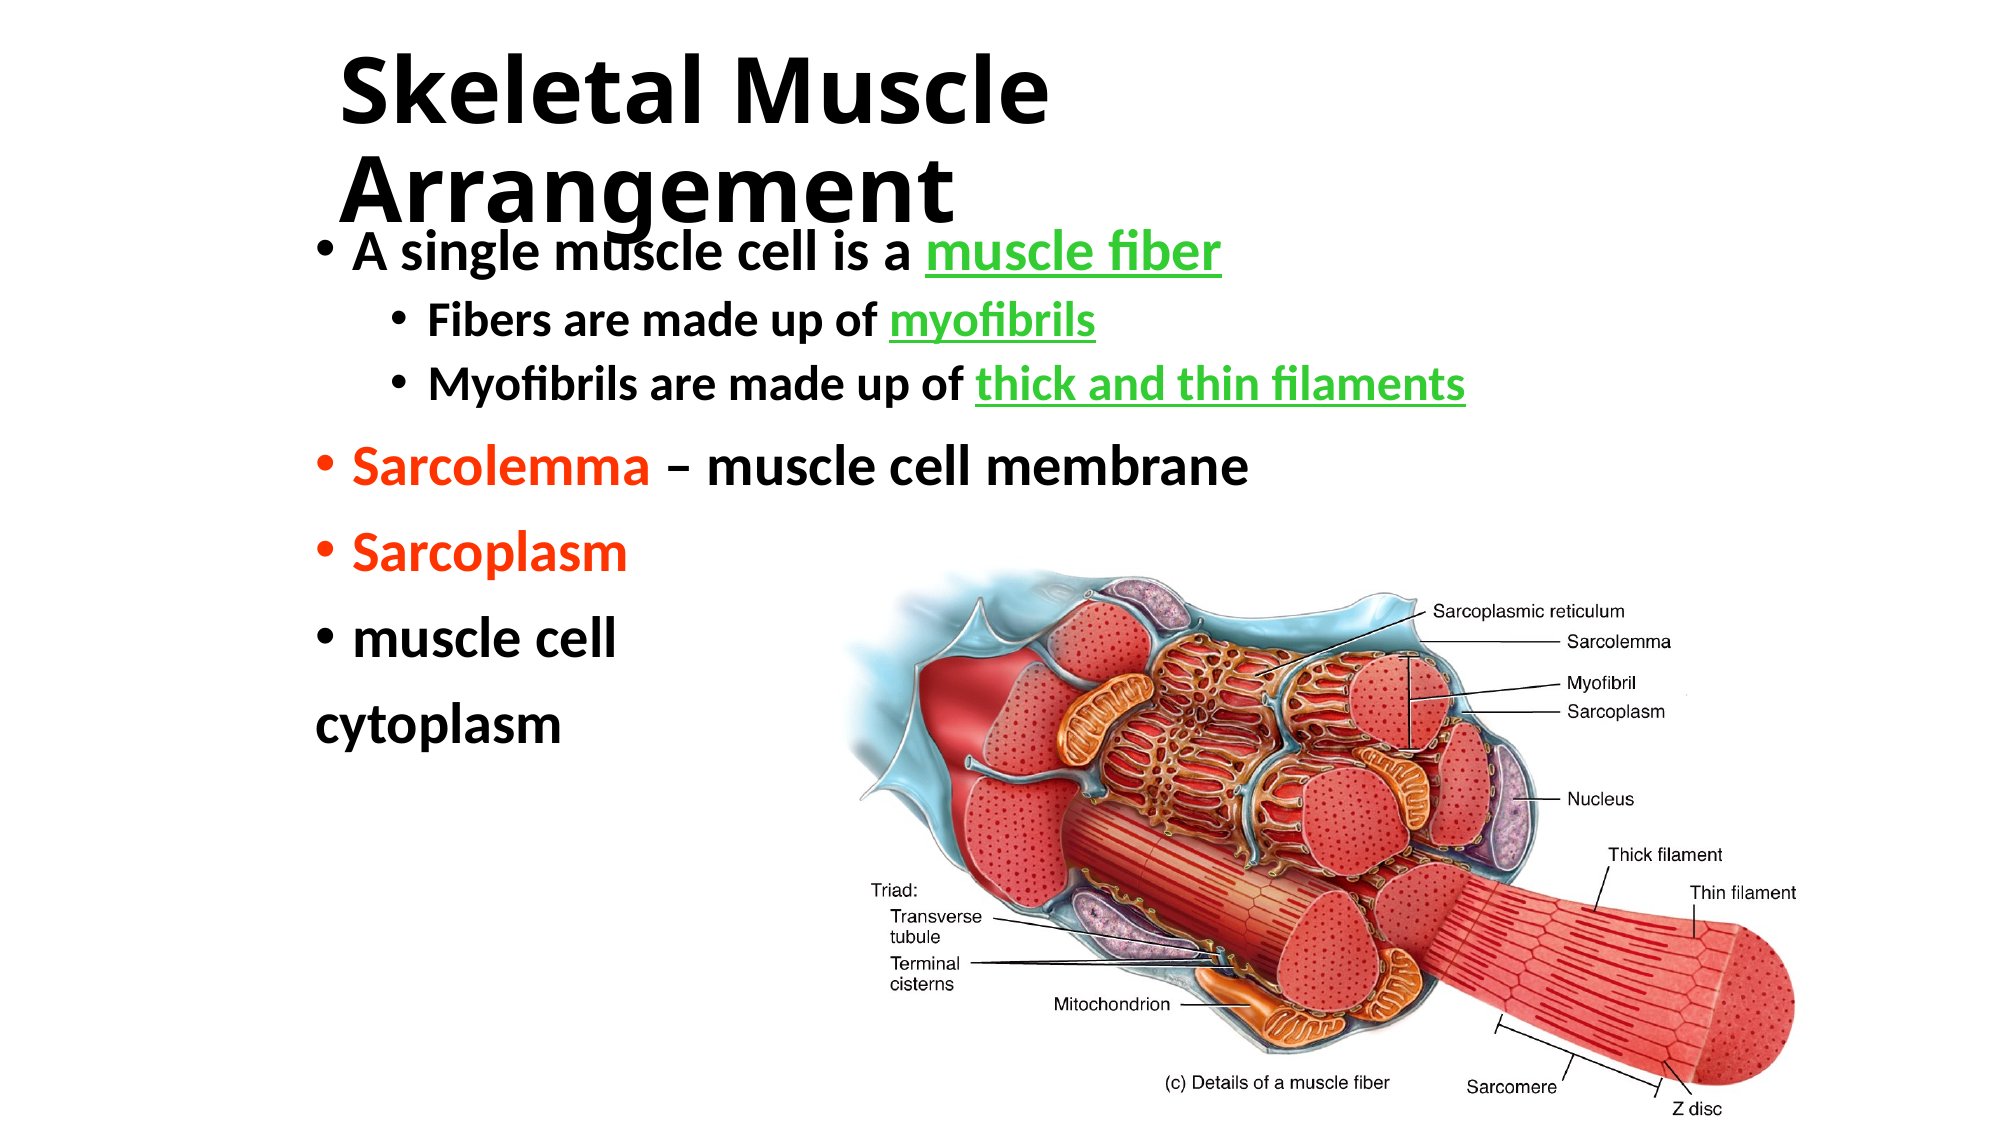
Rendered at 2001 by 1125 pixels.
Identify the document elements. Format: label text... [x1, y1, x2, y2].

list A single muscle cell is a muscle fiber Fibers are made up of myofibrils Myofibrils are made up of thick and thin filaments Sarcolemma – muscle cell membrane Sarcoplasm muscle cell cytoplasm [300, 212, 1650, 1013]
title Skeletal Muscle Arrangement [324, 62, 1675, 225]
picture [824, 533, 1806, 1125]
